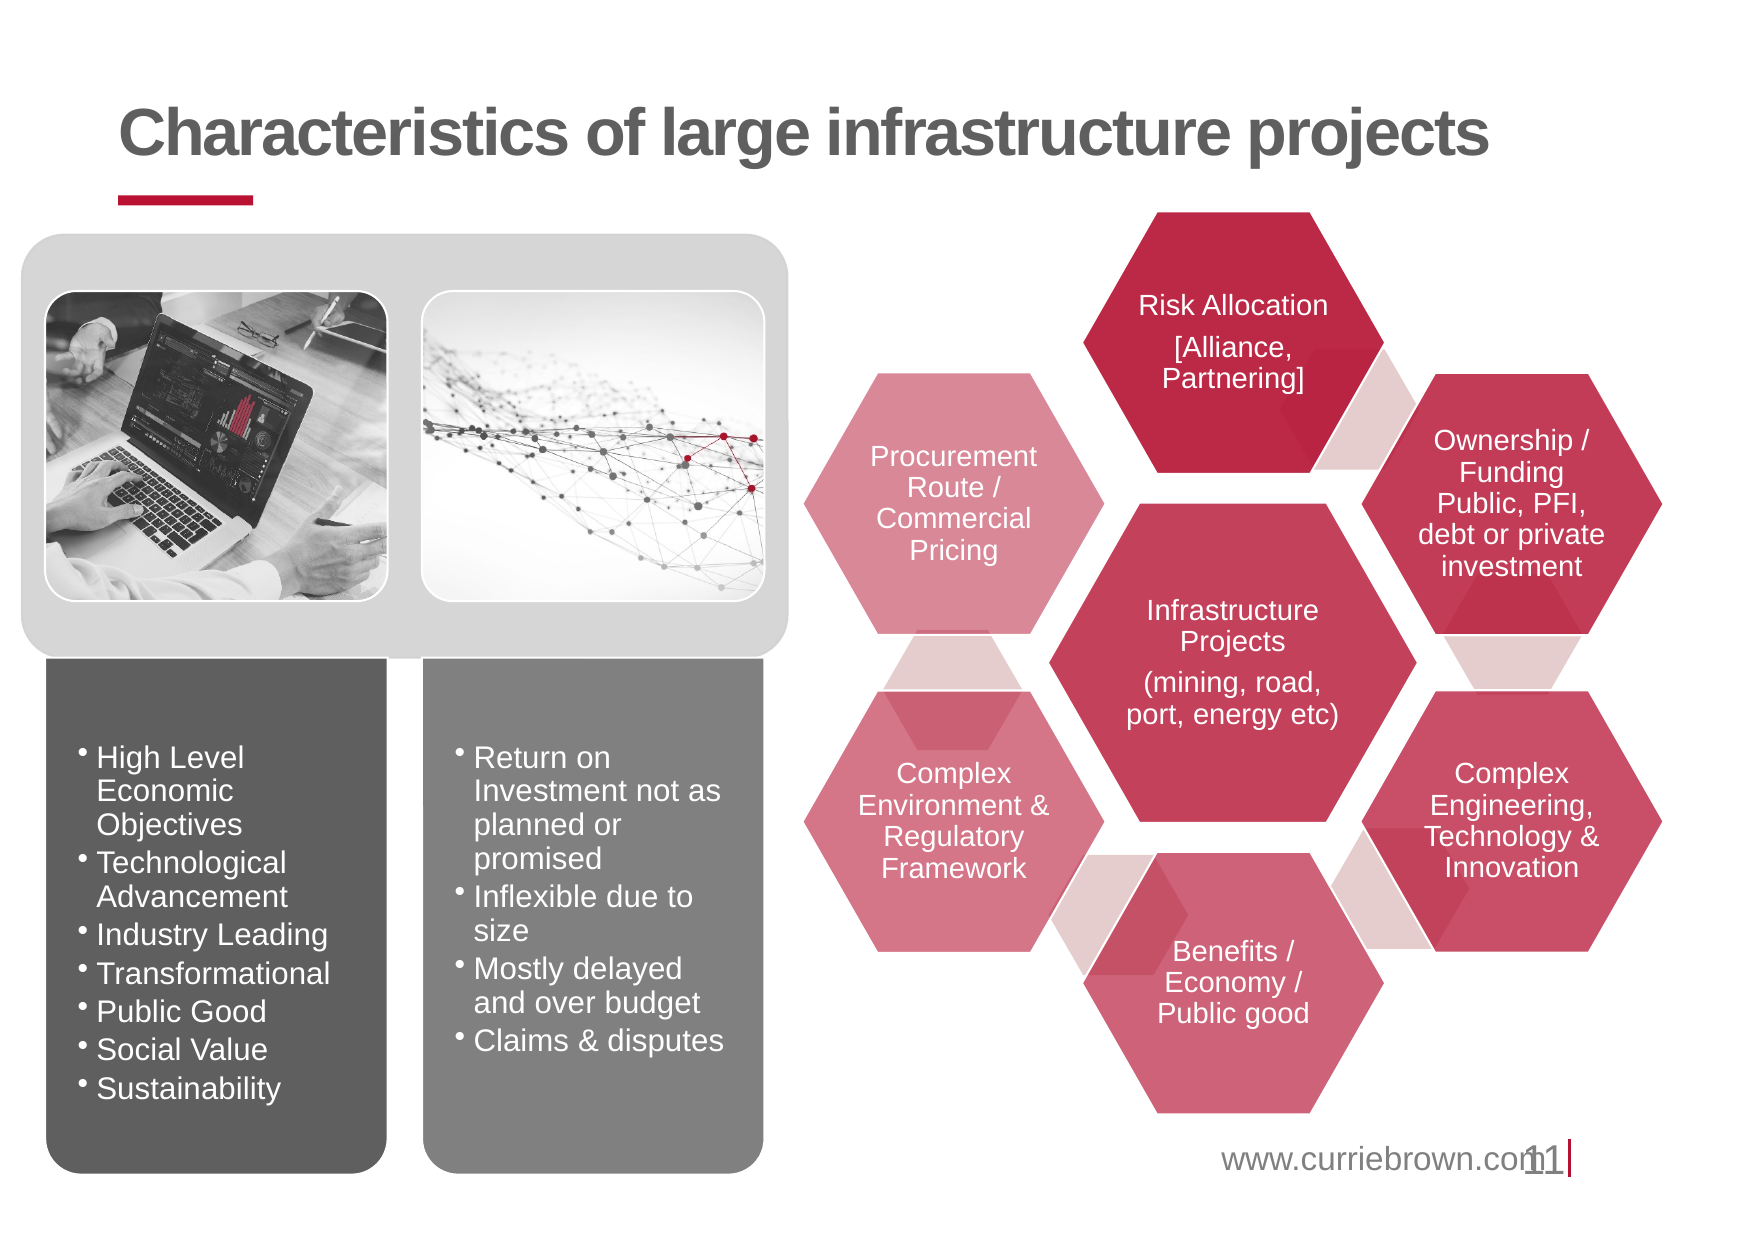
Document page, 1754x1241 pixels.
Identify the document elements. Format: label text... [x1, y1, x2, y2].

list Characteristics of large infrastructure projects [118, 65, 1640, 169]
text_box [21, 234, 788, 1175]
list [658, 211, 1754, 1115]
